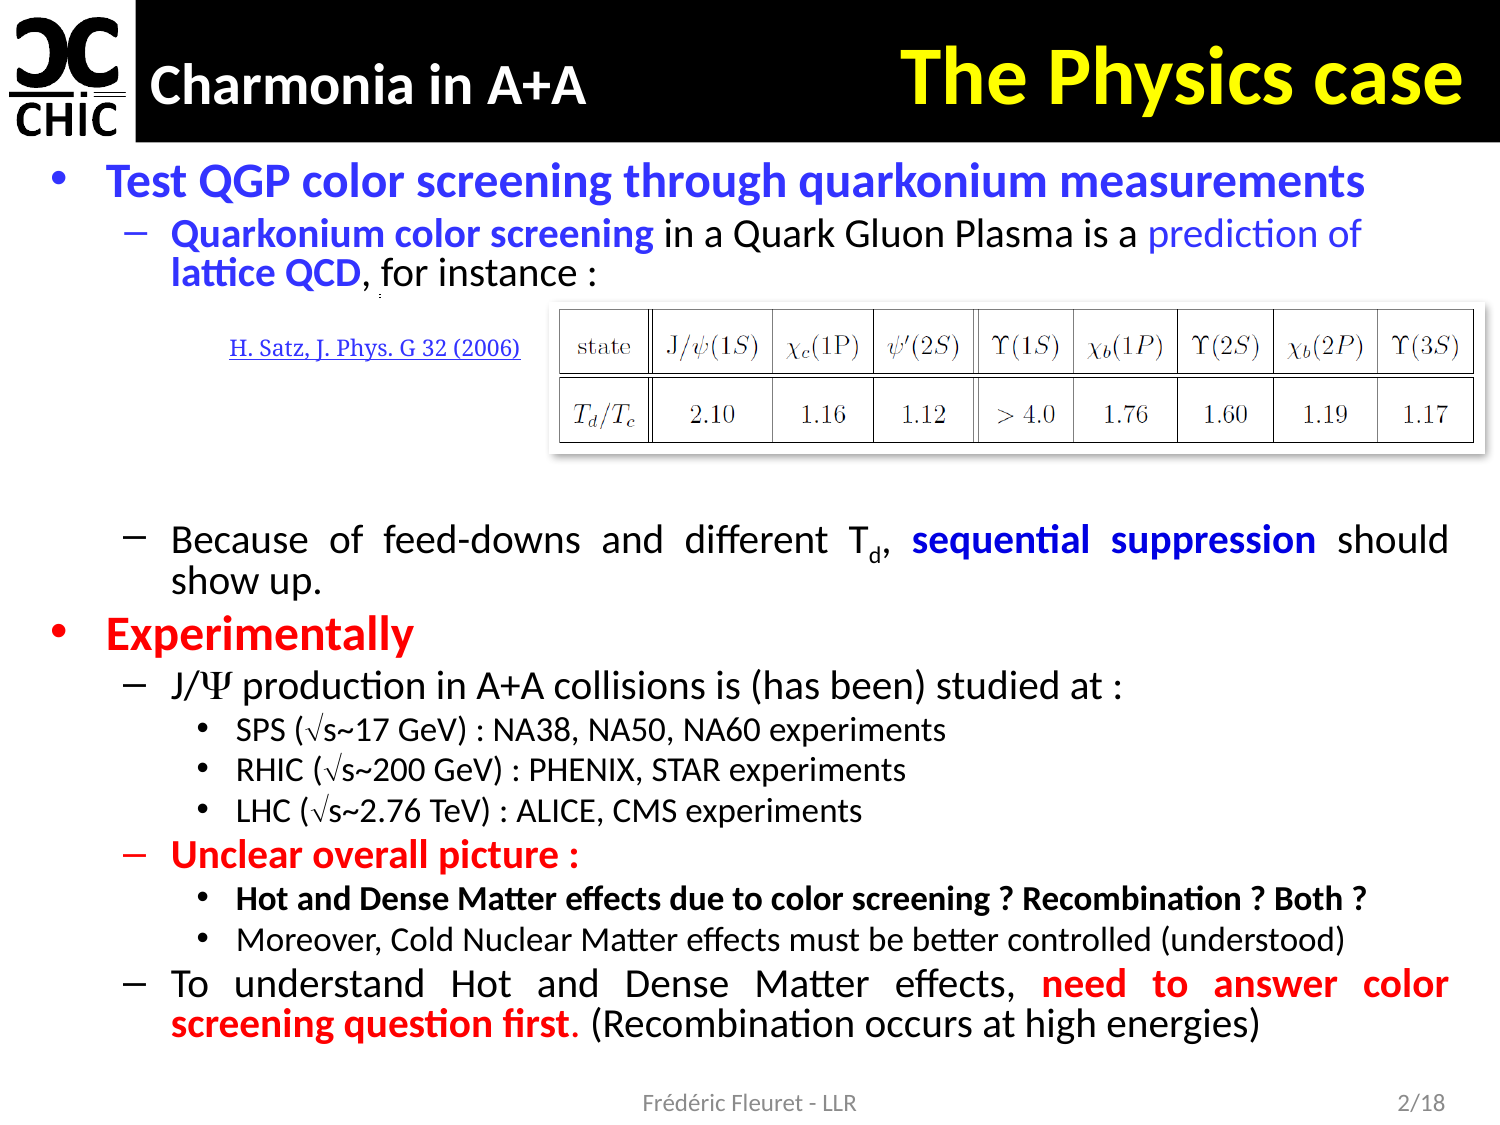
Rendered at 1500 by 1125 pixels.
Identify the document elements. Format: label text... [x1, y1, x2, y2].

footer Frédéric Fleuret - LLR [512, 1085, 988, 1118]
text_box H. Satz, J. Phys. G 32 (2006) [214, 326, 536, 369]
title Charmonia in A+A The Physics case [135, 0, 1500, 143]
list Test QGP color screening through quarkonium measurements Quarkonium color screening in a Quark Gluon Plasma is a prediction of lattice QCD, for instance : Because of feed-downs and different Td, sequential suppression should show up. Experimentally J/Y production in A+A collisions is (has been) studied at : SPS (s~17 GeV) : NA38, NA50, NA60 experiments RHIC (s~200 GeV) : PHENIX, STAR experiments LHC (s~2.76 TeV) : ALICE, CMS experiments Unclear overall picture : Hot and Dense Matter effects due to color screening ? Recombination ? Both ? Moreover, Cold Nuclear Matter effects must be better controlled (understood) To understand Hot and Dense Matter effects, need to answer color screening question first. (Recombination occurs at high energies) [34, 152, 1466, 1055]
picture [0, 0, 139, 144]
slide_number 2 [1074, 1085, 1425, 1118]
picture [548, 302, 1485, 454]
